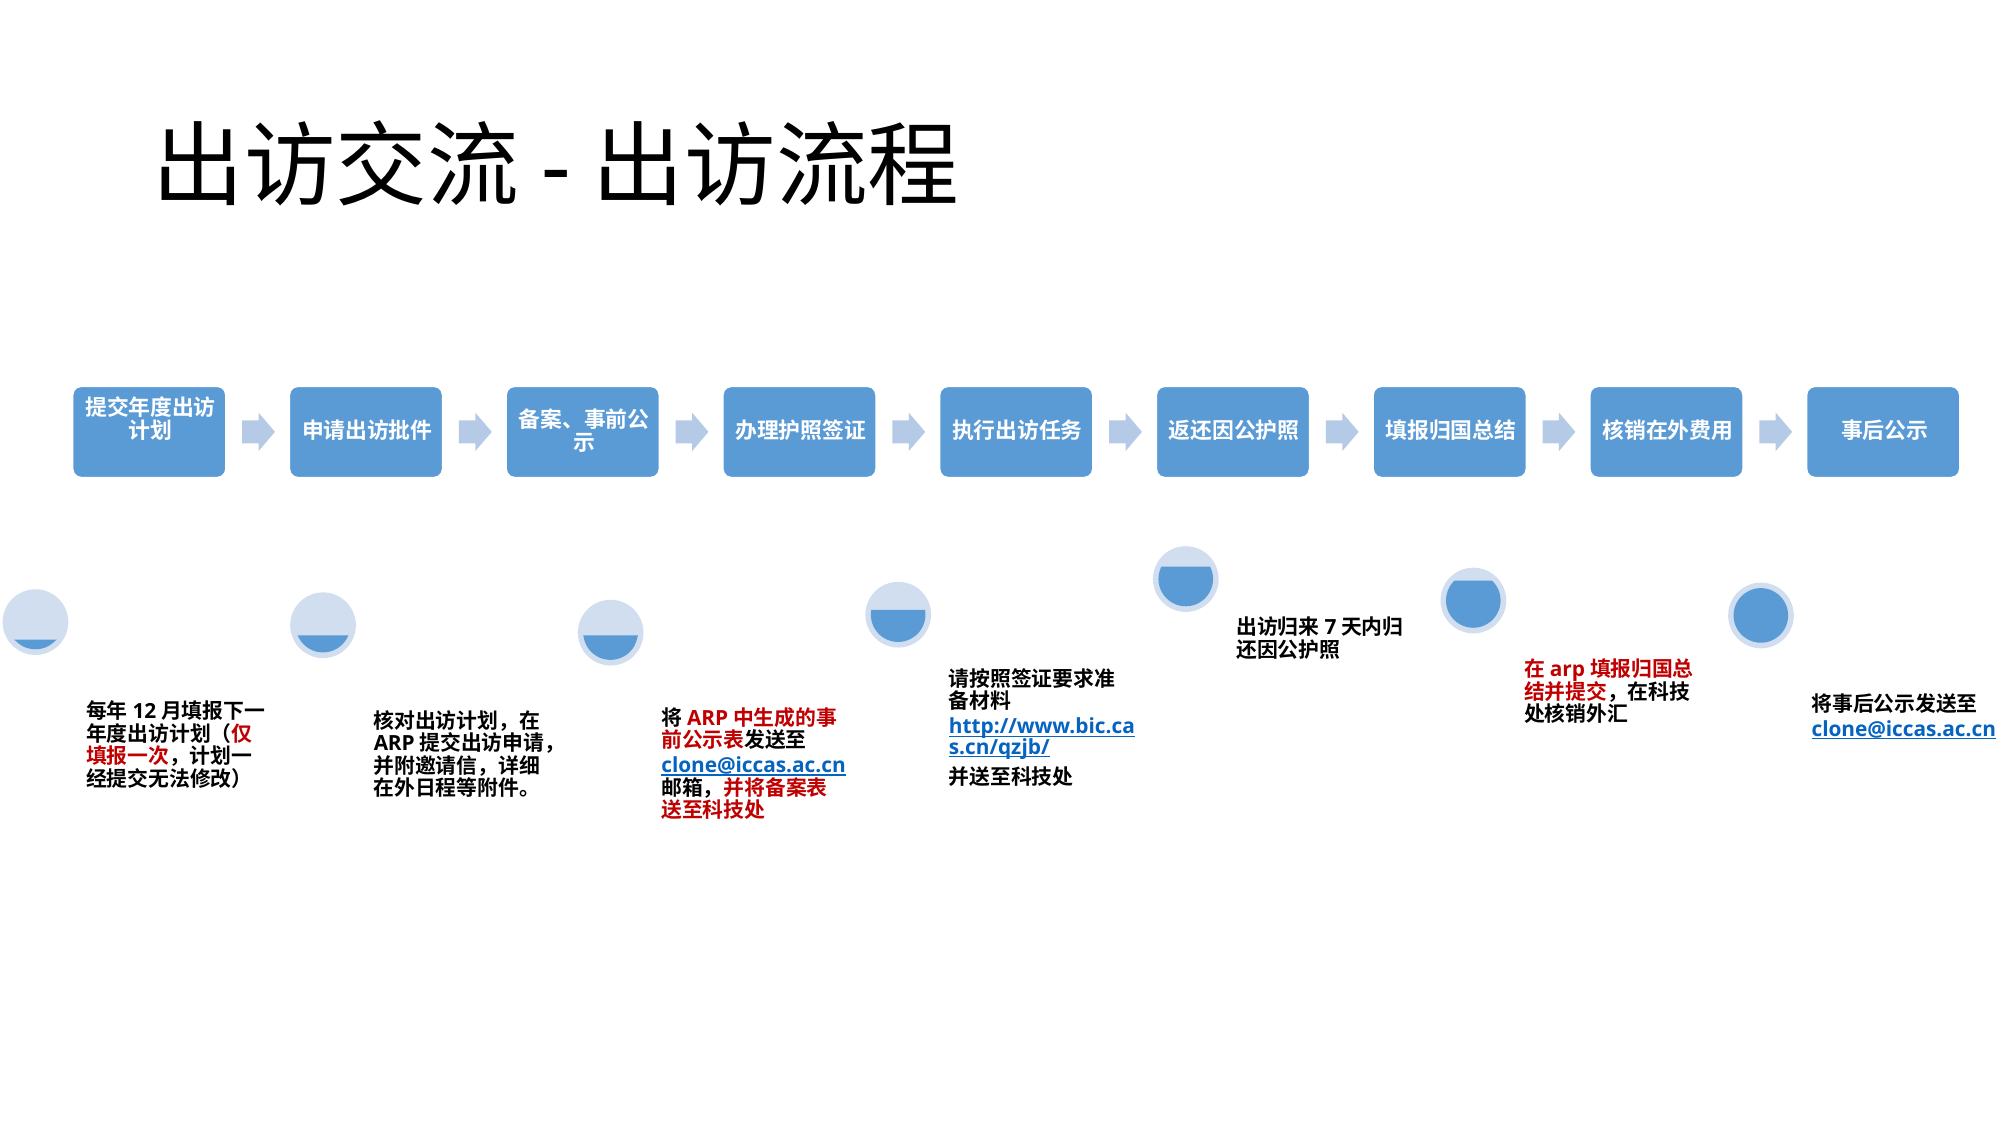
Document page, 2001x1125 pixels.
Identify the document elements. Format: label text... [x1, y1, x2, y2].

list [71, 277, 1962, 438]
title 出访交流-出访流程 [137, 59, 1863, 277]
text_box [1, 438, 2000, 867]
